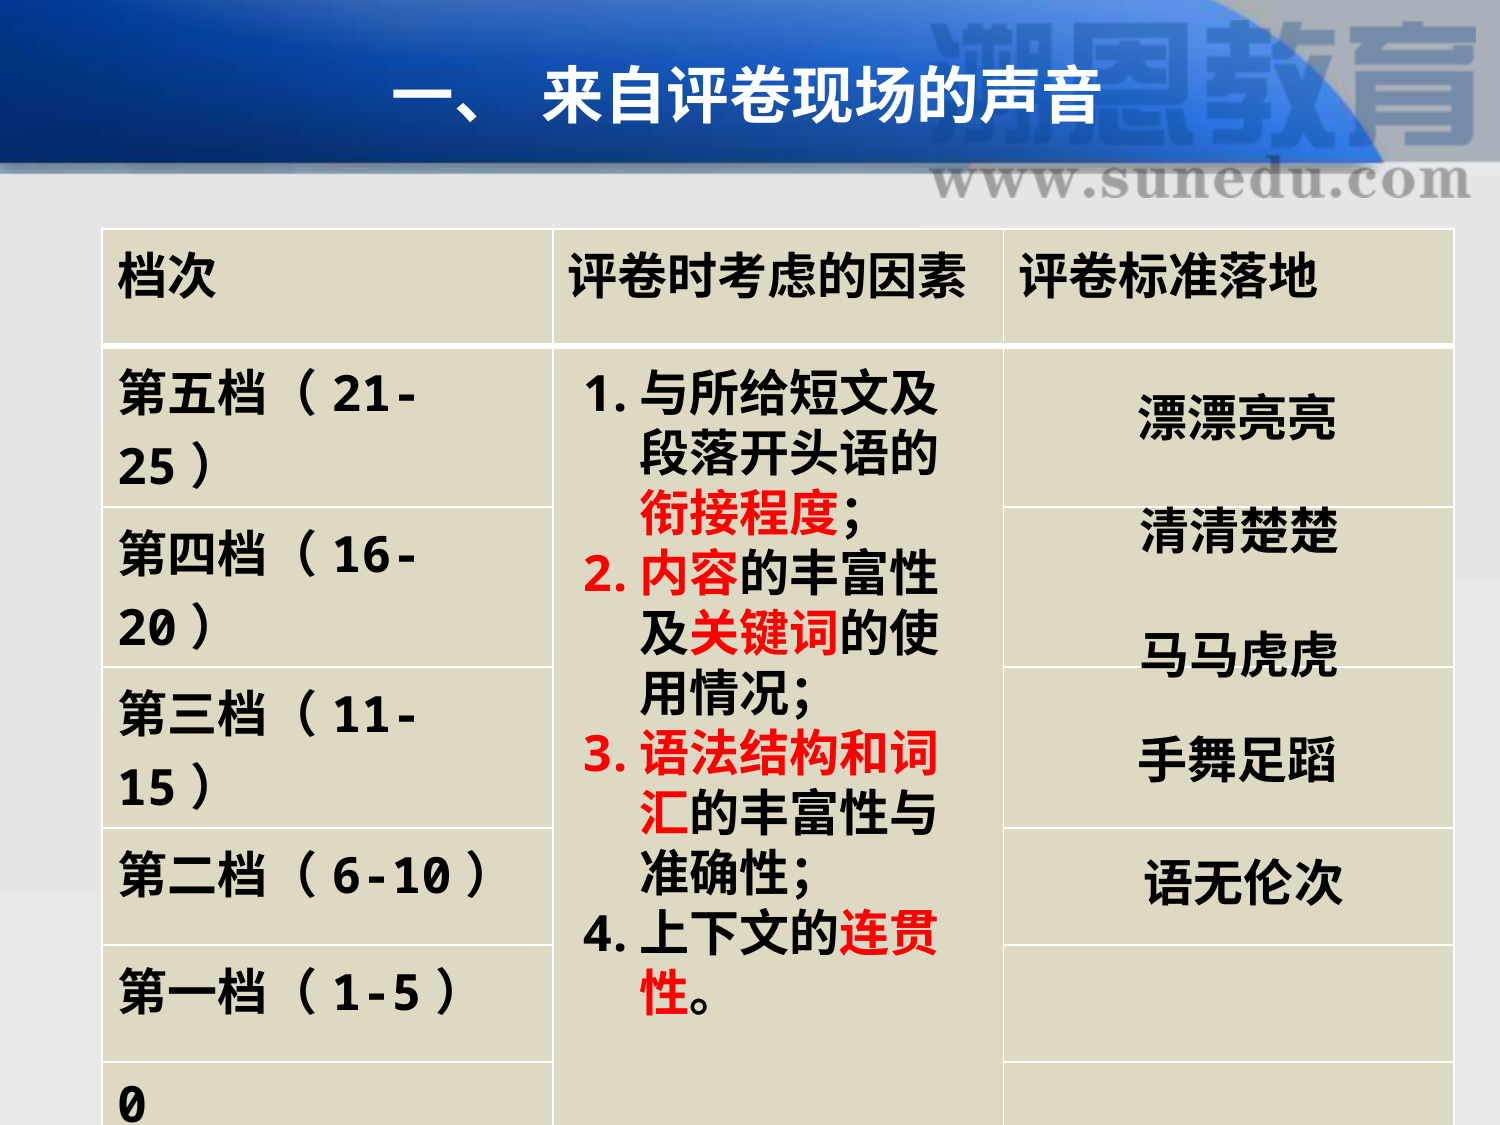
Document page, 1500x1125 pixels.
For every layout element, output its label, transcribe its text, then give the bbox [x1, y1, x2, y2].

table_cell 第一档（1-5） [103, 946, 552, 1061]
table_cell 0 [103, 1063, 552, 1125]
text_box 与所给短文及段落开头语的衔接程度； 内容的丰富性及关键词的使用情况； 语法结构和词汇的丰富性与准确性； 上下文的连贯性。 [568, 354, 996, 1089]
table_header 评卷标准落地 [1004, 230, 1453, 343]
picture [0, 0, 1500, 1125]
table_cell [1004, 1063, 1453, 1125]
table_cell [1004, 508, 1453, 666]
table_cell [554, 349, 1003, 1125]
table_cell [1004, 946, 1453, 1061]
text_box 清清楚楚 [1124, 492, 1402, 568]
table_header 档次 [103, 230, 552, 343]
text_box 马马虎虎 [1124, 616, 1494, 692]
table_cell 第四档（16-20） [103, 508, 552, 666]
text_box 语无伦次 [1129, 843, 1396, 919]
table_cell [1004, 349, 1453, 506]
text_box 手舞足蹈 [1122, 721, 1390, 797]
text_box 漂漂亮亮 [1122, 379, 1403, 454]
table_cell [1004, 668, 1453, 827]
table_header 评卷时考虑的因素 [554, 230, 1003, 343]
table_cell 第二档（6-10） [103, 829, 552, 944]
table_cell 第五档（21-25） [103, 349, 552, 506]
table_cell [1004, 829, 1453, 944]
title 一、 来自评卷现场的声音 [72, 0, 1424, 188]
table_cell 第三档（11-15） [103, 668, 552, 827]
